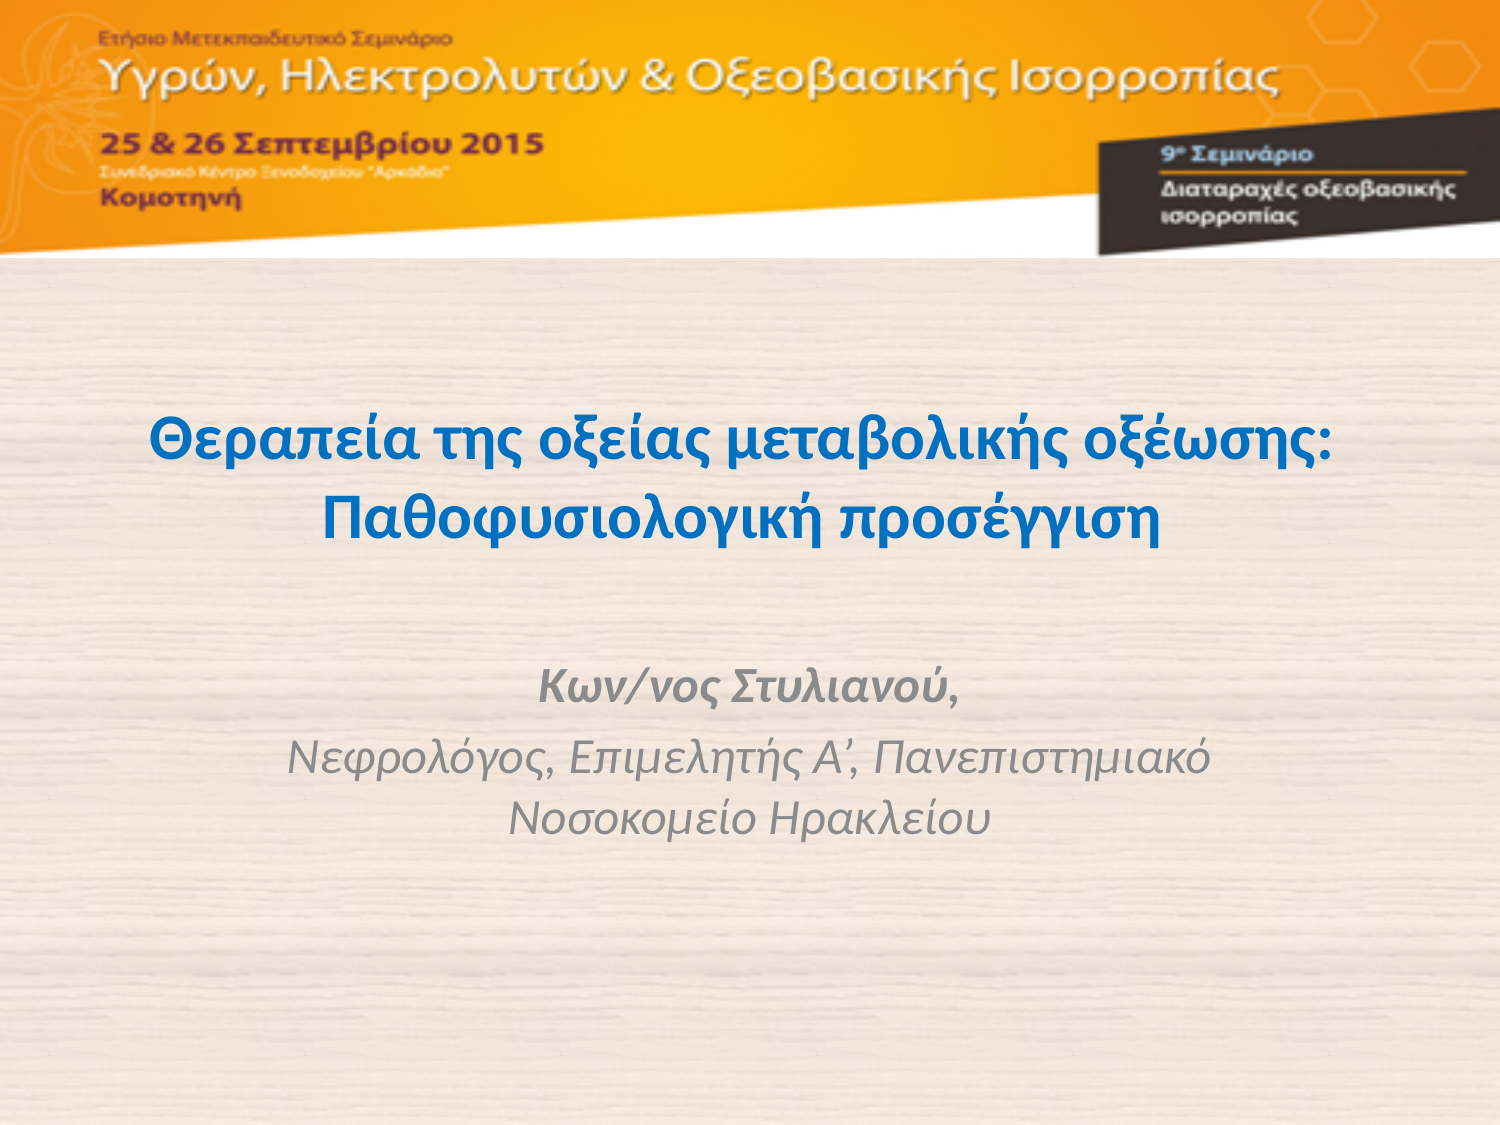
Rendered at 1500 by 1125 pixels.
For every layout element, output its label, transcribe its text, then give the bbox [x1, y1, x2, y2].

subtitle Κων/νος Στυλιανού, Νεφρολόγος, Επιμελητής Α’, Πανεπιστημιακό Νοσοκομείο Ηρακλείου [224, 644, 1276, 926]
picture [0, 0, 1500, 258]
title Θεραπεία της οξείας μεταβολικής οξέωσης: Παθοφυσιολογική προσέγγιση [105, 386, 1381, 638]
